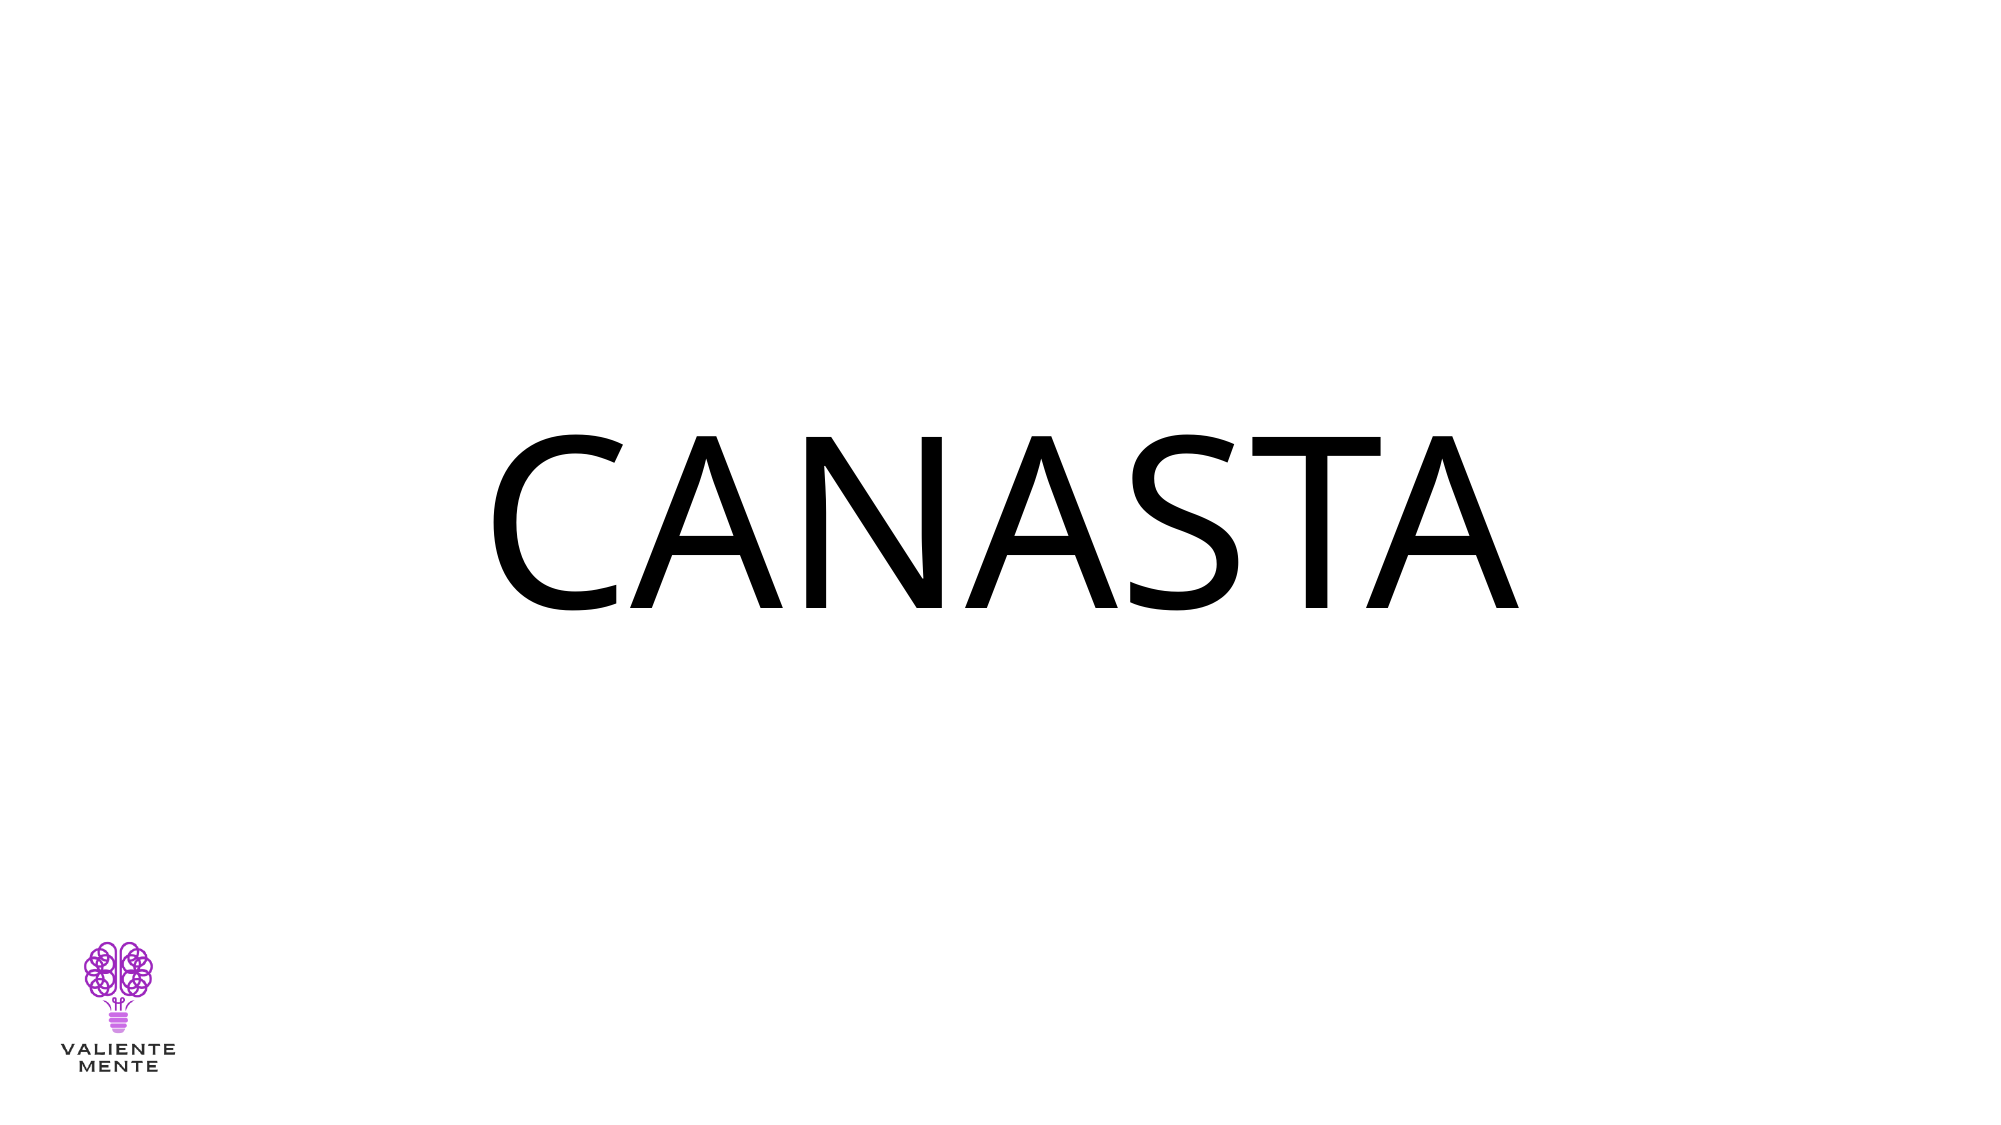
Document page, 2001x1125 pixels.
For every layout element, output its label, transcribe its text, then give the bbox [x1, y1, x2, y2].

picture [46, 930, 187, 1081]
title CANASTA [137, 59, 1863, 1002]
